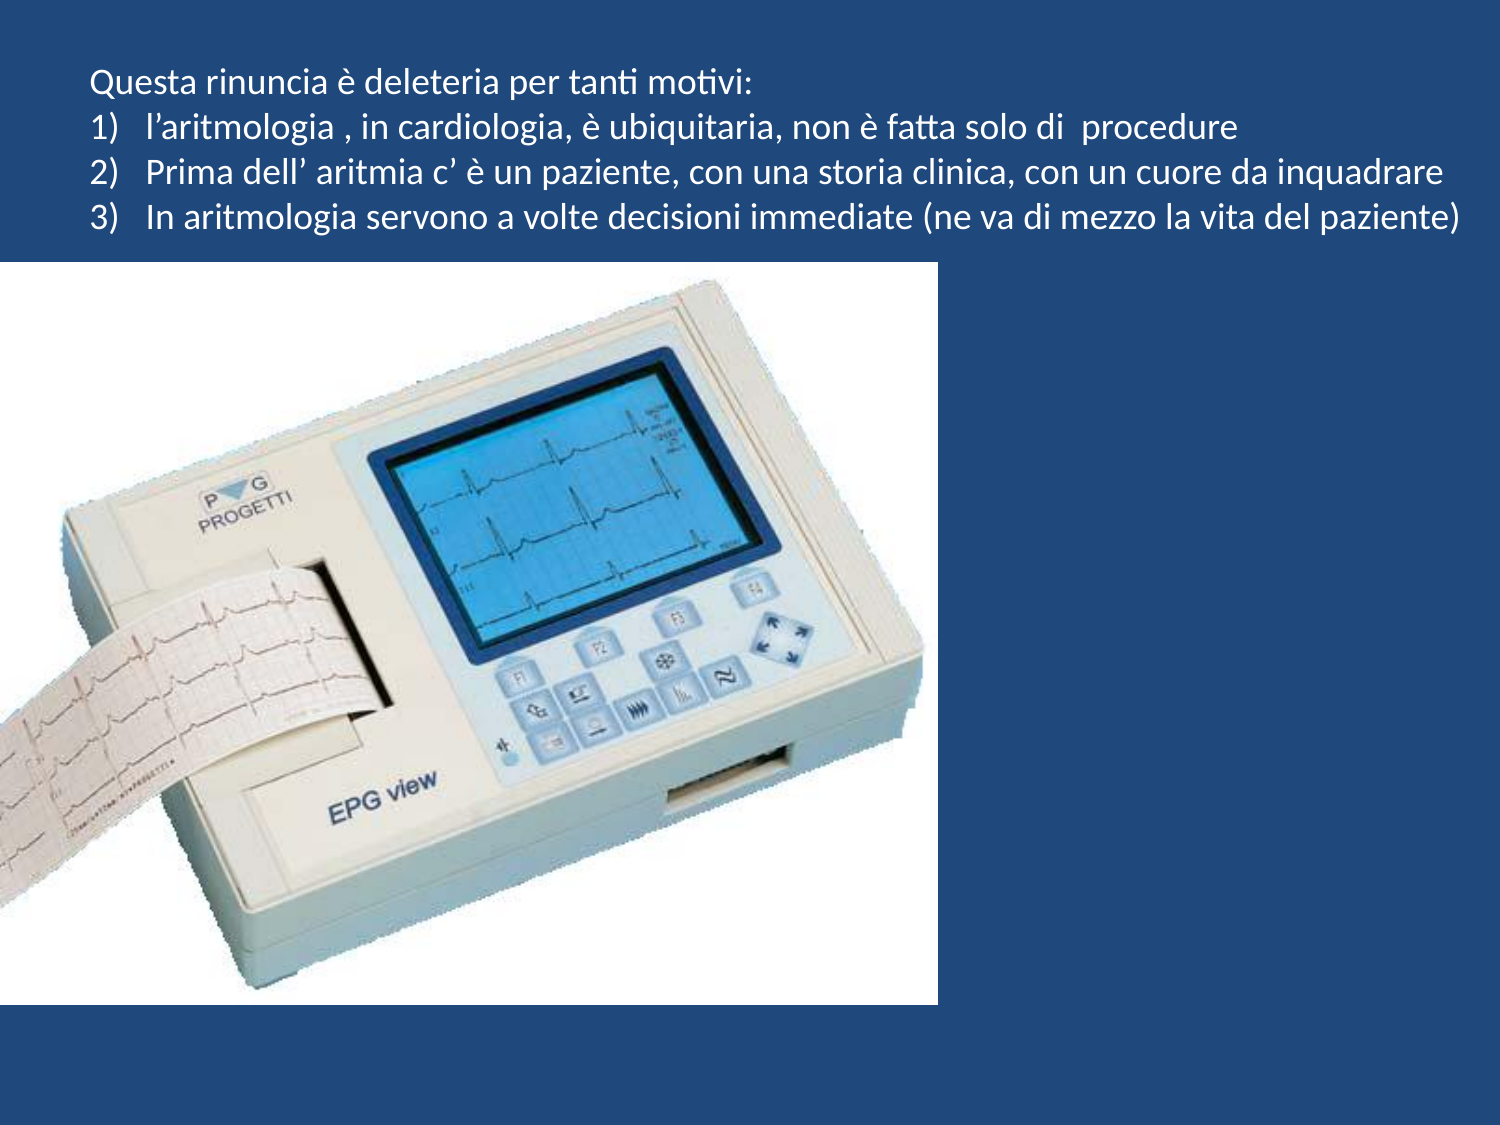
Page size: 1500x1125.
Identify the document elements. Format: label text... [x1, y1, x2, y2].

text_box Questa rinuncia è deleteria per tanti motivi: l’aritmologia , in cardiologia, è ubiquitaria, non è fatta solo di procedure Prima dell’ aritmia c’ è un paziente, con una storia clinica, con un cuore da inquadrare In aritmologia servono a volte decisioni immediate (ne va di mezzo la vita del paziente) [74, 49, 1486, 245]
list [0, 262, 939, 1006]
